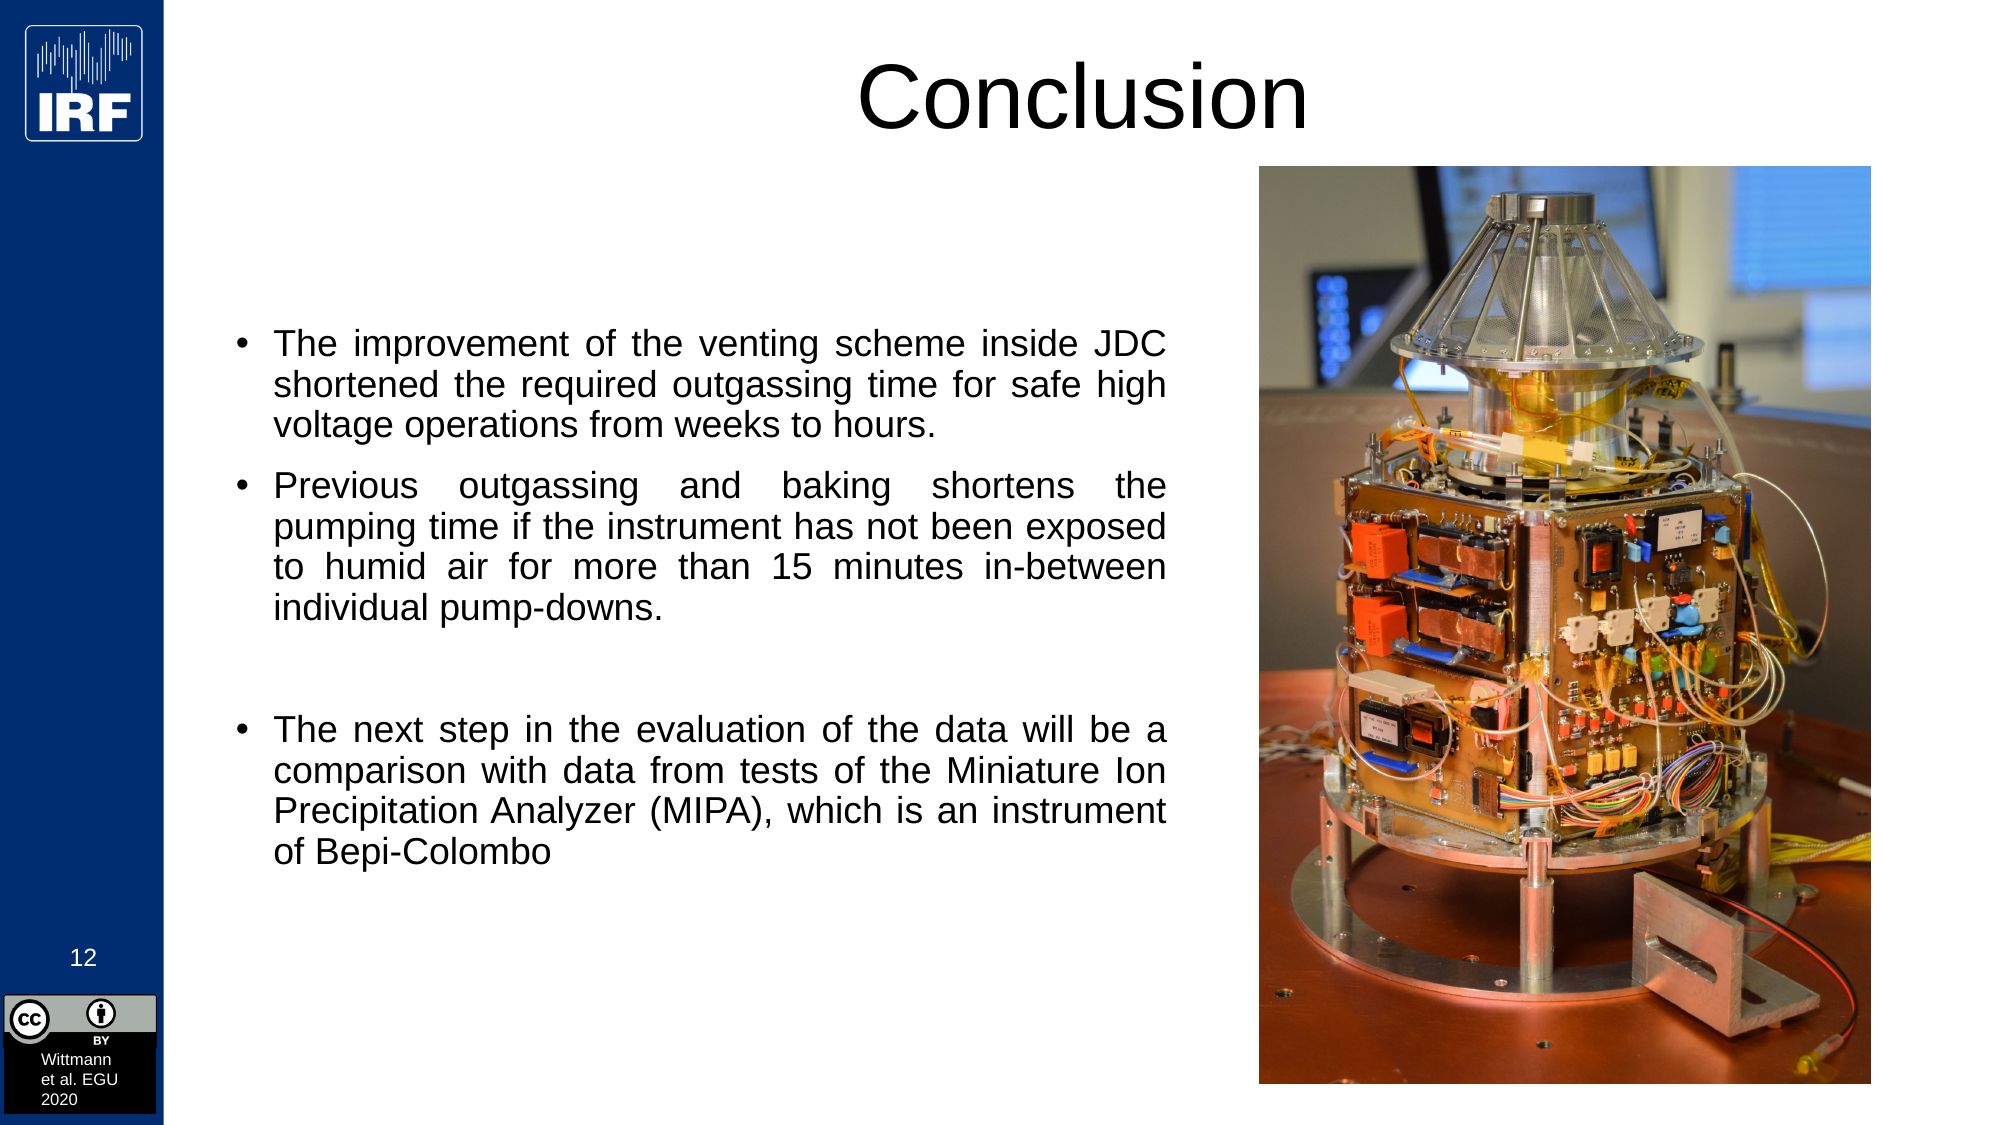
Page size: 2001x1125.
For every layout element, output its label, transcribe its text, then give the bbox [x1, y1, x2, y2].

picture [1259, 166, 1871, 1084]
slide_number 12 [0, 926, 168, 987]
list The improvement of the venting scheme inside JDC shortened the required outgassing time for safe high voltage operations from weeks to hours. Previous outgassing and baking shortens the pumping time if the instrument has not been exposed to humid air for more than 15 minutes in-between individual pump-downs. The next step in the evaluation of the data will be a comparison with data from tests of the Miniature Ion Precipitation Analyzer (MIPA), which is an instrument of Bepi-Colombo [221, 316, 1182, 1031]
title Conclusion [167, 41, 2000, 259]
picture [24, 24, 143, 142]
picture [3, 994, 157, 1048]
